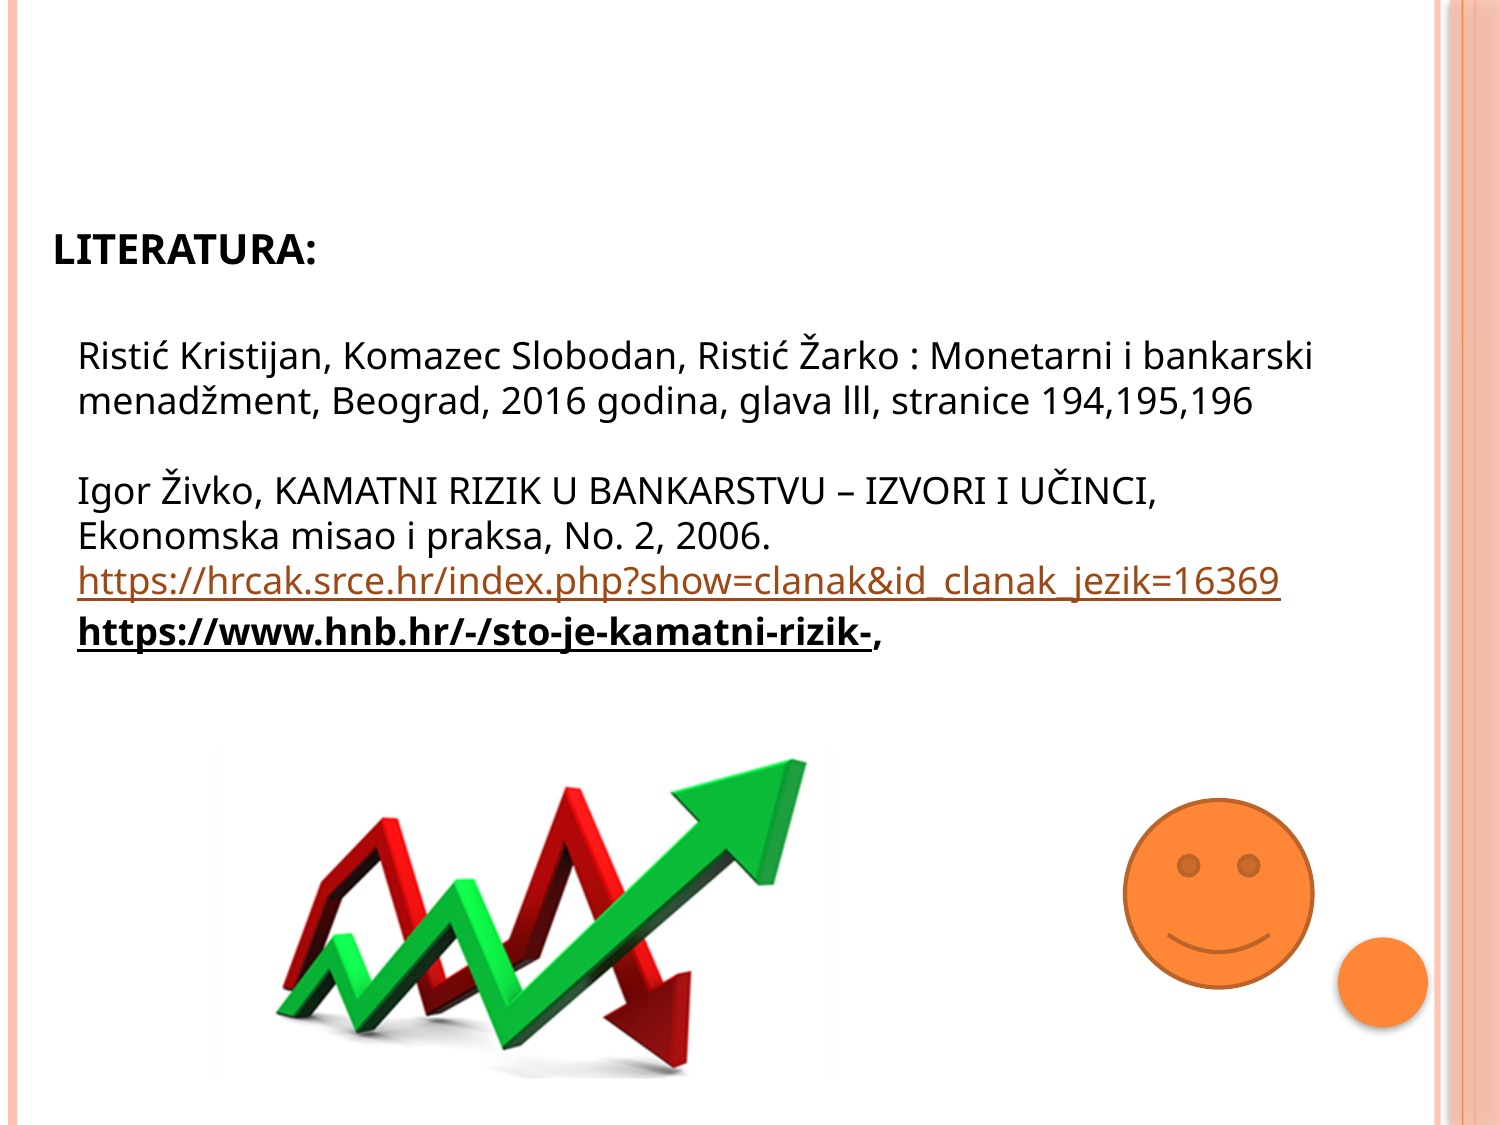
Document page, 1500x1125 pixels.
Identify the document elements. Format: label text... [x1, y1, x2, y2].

text_box LITERATURA: [37, 214, 1438, 475]
picture [99, 749, 976, 1085]
text_box Ristić Kristijan, Komazec Slobodan, Ristić Žarko : Monetarni i bankarski menadžment, Beograd, 2016 godina, glava lll, stranice 194,195,196 Igor Živko, KAMATNI RIZIK U BANKARSTVU – IZVORI I UČINCI, Ekonomska misao i praksa, No. 2, 2006. https://hrcak.srce.hr/index.php?show=clanak&id_clanak_jezik=16369 https://www.hnb.hr/-/sto-je-kamatni-rizik-, [62, 324, 1330, 712]
text_box [1122, 797, 1315, 990]
